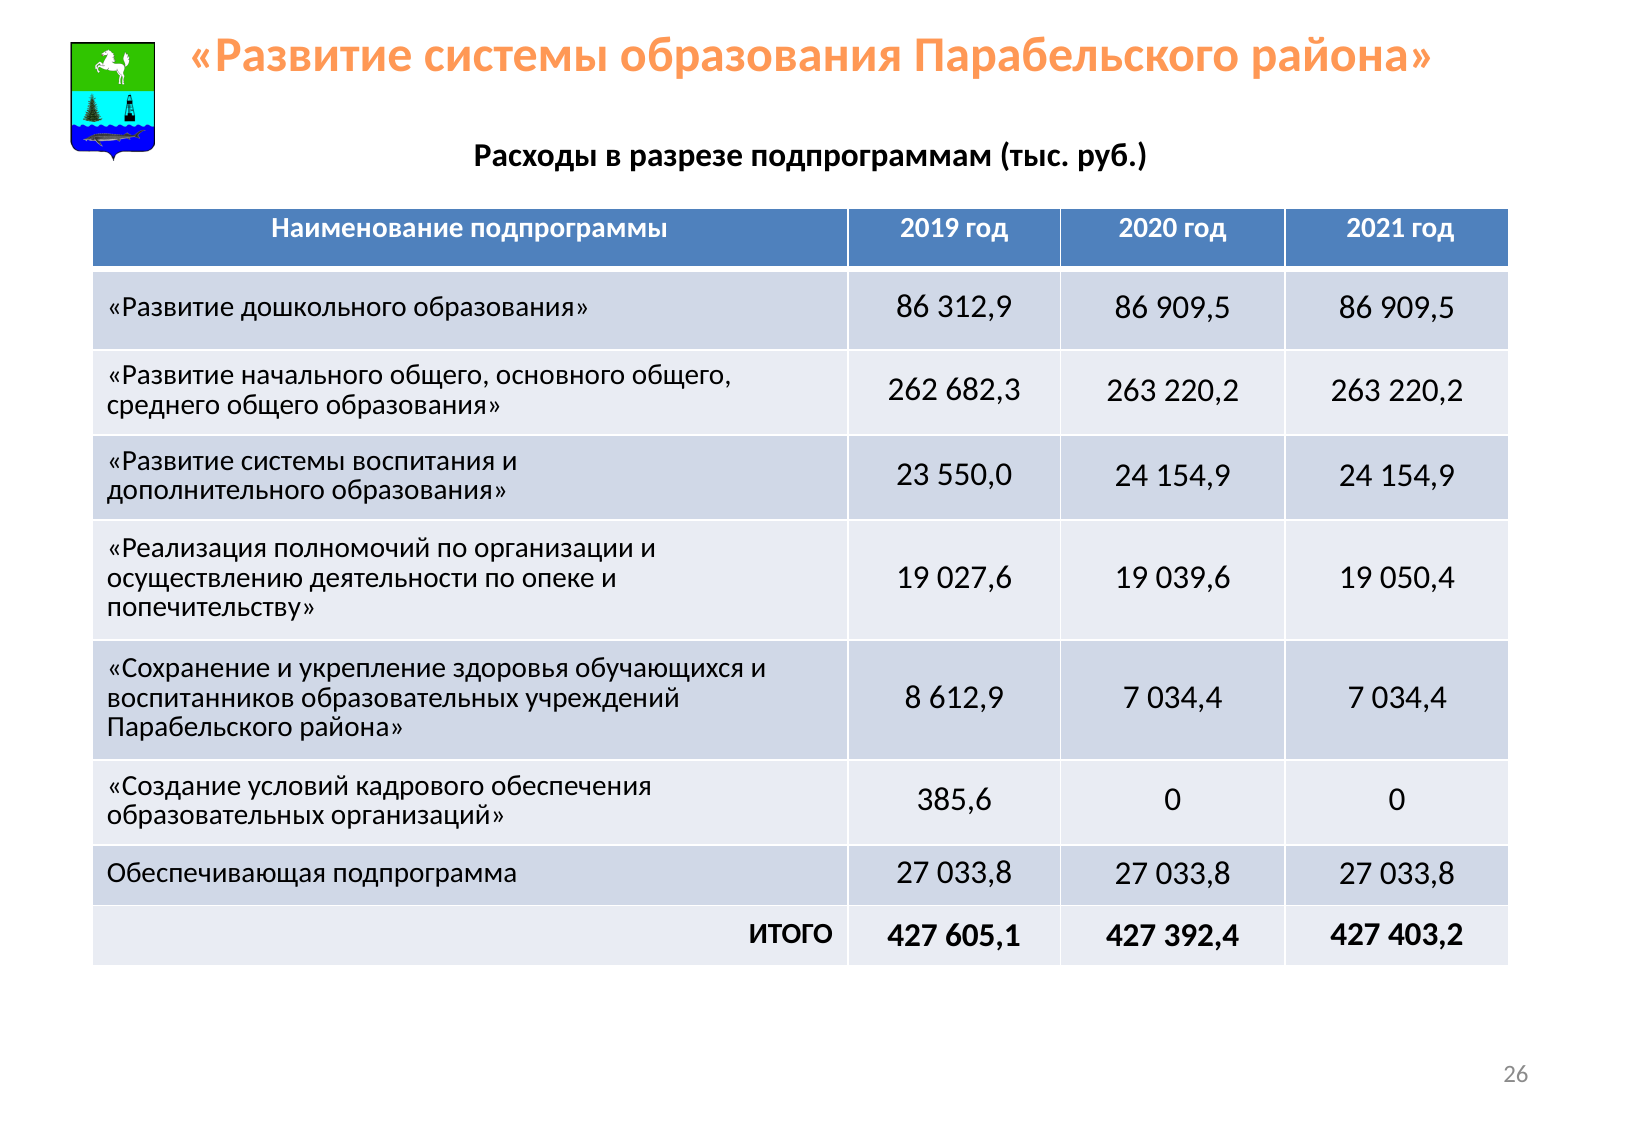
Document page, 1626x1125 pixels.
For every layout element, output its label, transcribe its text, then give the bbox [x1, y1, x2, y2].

table_cell 27 033,8 [1286, 846, 1508, 905]
text_box Расходы в разрезе подпрограммам (тыс. руб.) [459, 125, 1164, 180]
table_cell 427 403,2 [1286, 906, 1508, 965]
slide_number 26 [1164, 1042, 1544, 1103]
table_cell 7 034,4 [1061, 641, 1284, 759]
table_cell 27 033,8 [1061, 846, 1284, 905]
table_cell ИТОГО [93, 906, 847, 965]
table_cell 0 [1061, 761, 1284, 844]
table_cell 86 909,5 [1286, 272, 1508, 349]
table_cell «Создание условий кадрового обеспечения образовательных организаций» [93, 761, 847, 844]
text_box «Развитие системы образования Парабельского района» [173, 14, 1452, 90]
table_cell Обеспечивающая подпрограмма [93, 846, 847, 905]
table_header 2020 год [1061, 209, 1284, 266]
table_cell 19 027,6 [849, 521, 1060, 639]
table_cell 24 154,9 [1286, 436, 1508, 519]
table_cell 86 909,5 [1061, 272, 1284, 349]
table_cell 427 392,4 [1061, 906, 1284, 965]
table_header Наименование подпрограммы [93, 209, 847, 266]
table_cell 427 605,1 [849, 906, 1060, 965]
table_cell 86 312,9 [849, 272, 1060, 349]
table_cell 8 612,9 [849, 641, 1060, 759]
table_cell 7 034,4 [1286, 641, 1508, 759]
table_cell «Сохранение и укрепление здоровья обучающихся и воспитанников образовательных учреждений Парабельского района» [93, 641, 847, 759]
table_cell 19 039,6 [1061, 521, 1284, 639]
table_cell «Развитие дошкольного образования» [93, 272, 847, 349]
table_cell «Реализация полномочий по организации и осуществлению деятельности по опеке и попечительству» [93, 521, 847, 639]
picture [69, 42, 155, 162]
table_header 2021 год [1286, 209, 1508, 266]
table_cell 24 154,9 [1061, 436, 1284, 519]
table_cell 23 550,0 [849, 436, 1060, 519]
table_cell «Развитие начального общего, основного общего, среднего общего образования» [93, 351, 847, 434]
table_cell 262 682,3 [849, 351, 1060, 434]
table_cell 263 220,2 [1286, 351, 1508, 434]
table_header 2019 год [849, 209, 1060, 266]
table_cell 19 050,4 [1286, 521, 1508, 639]
table_cell 27 033,8 [849, 846, 1060, 905]
table_cell 0 [1286, 761, 1508, 844]
table_cell 385,6 [849, 761, 1060, 844]
table_cell «Развитие системы воспитания и дополнительного образования» [93, 436, 847, 519]
table_cell 263 220,2 [1061, 351, 1284, 434]
